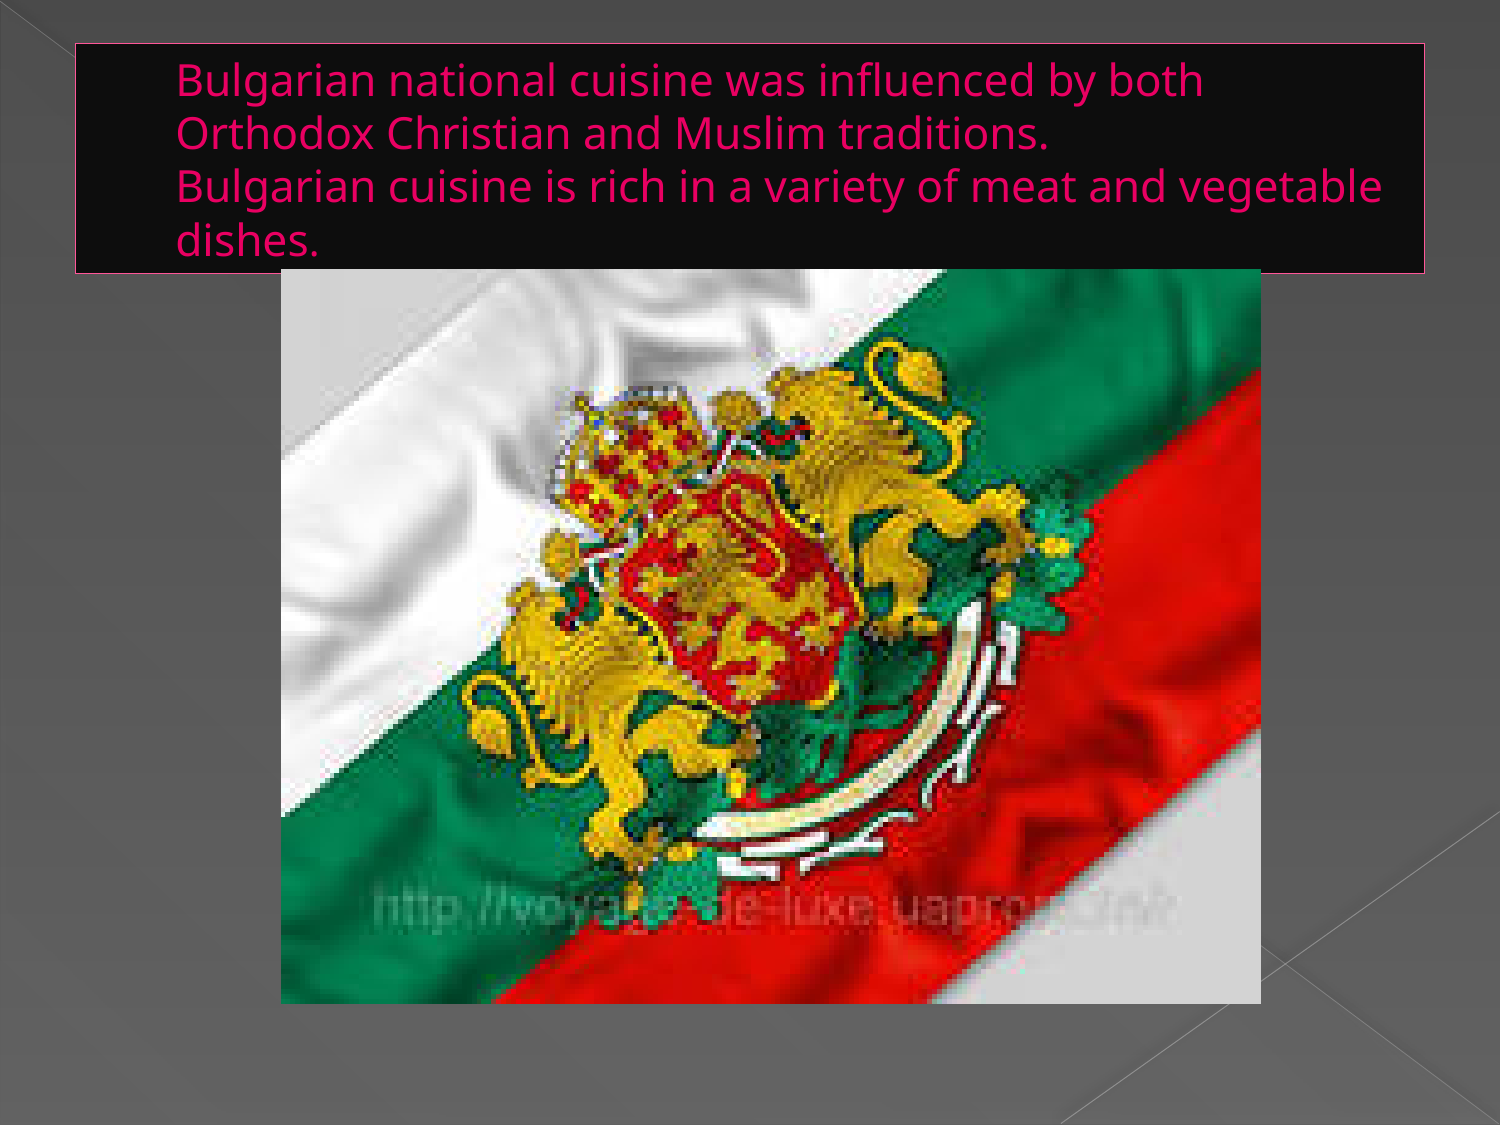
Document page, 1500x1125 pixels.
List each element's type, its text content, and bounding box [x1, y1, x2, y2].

title Bulgarian national cuisine was influenced by both Orthodox Christian and Muslim traditions. Bulgarian cuisine is rich in a variety of meat and vegetable dishes. [75, 43, 1425, 274]
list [280, 269, 1261, 1004]
